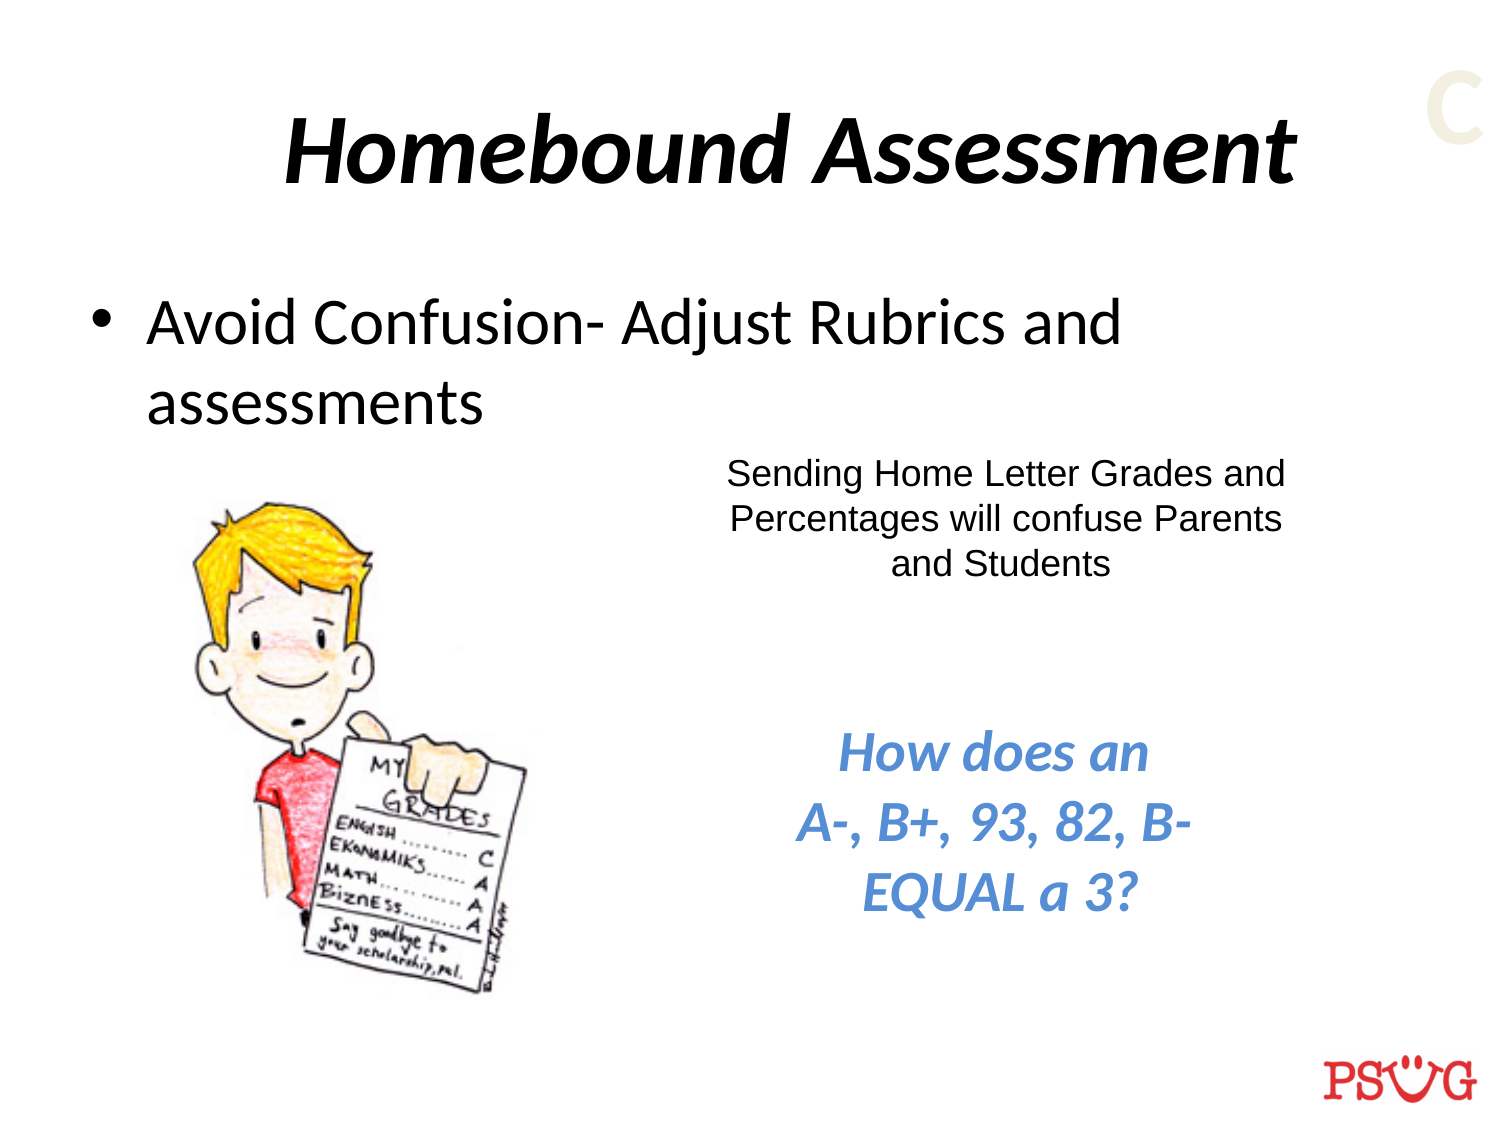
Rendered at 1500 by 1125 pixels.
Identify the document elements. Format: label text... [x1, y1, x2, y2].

picture [162, 483, 538, 1006]
picture [1320, 1054, 1480, 1105]
text_box Sending Home Letter Grades and Percentages will confuse Parents and Students [687, 441, 1325, 592]
text_box How does an A-, B+, 93, 82, B- EQUAL a 3? [765, 705, 1238, 931]
text_box C [1410, 24, 1500, 175]
list Avoid Confusion- Adjust Rubrics and assessments [75, 270, 1425, 1013]
title Homebound Assessment [115, 50, 1466, 238]
